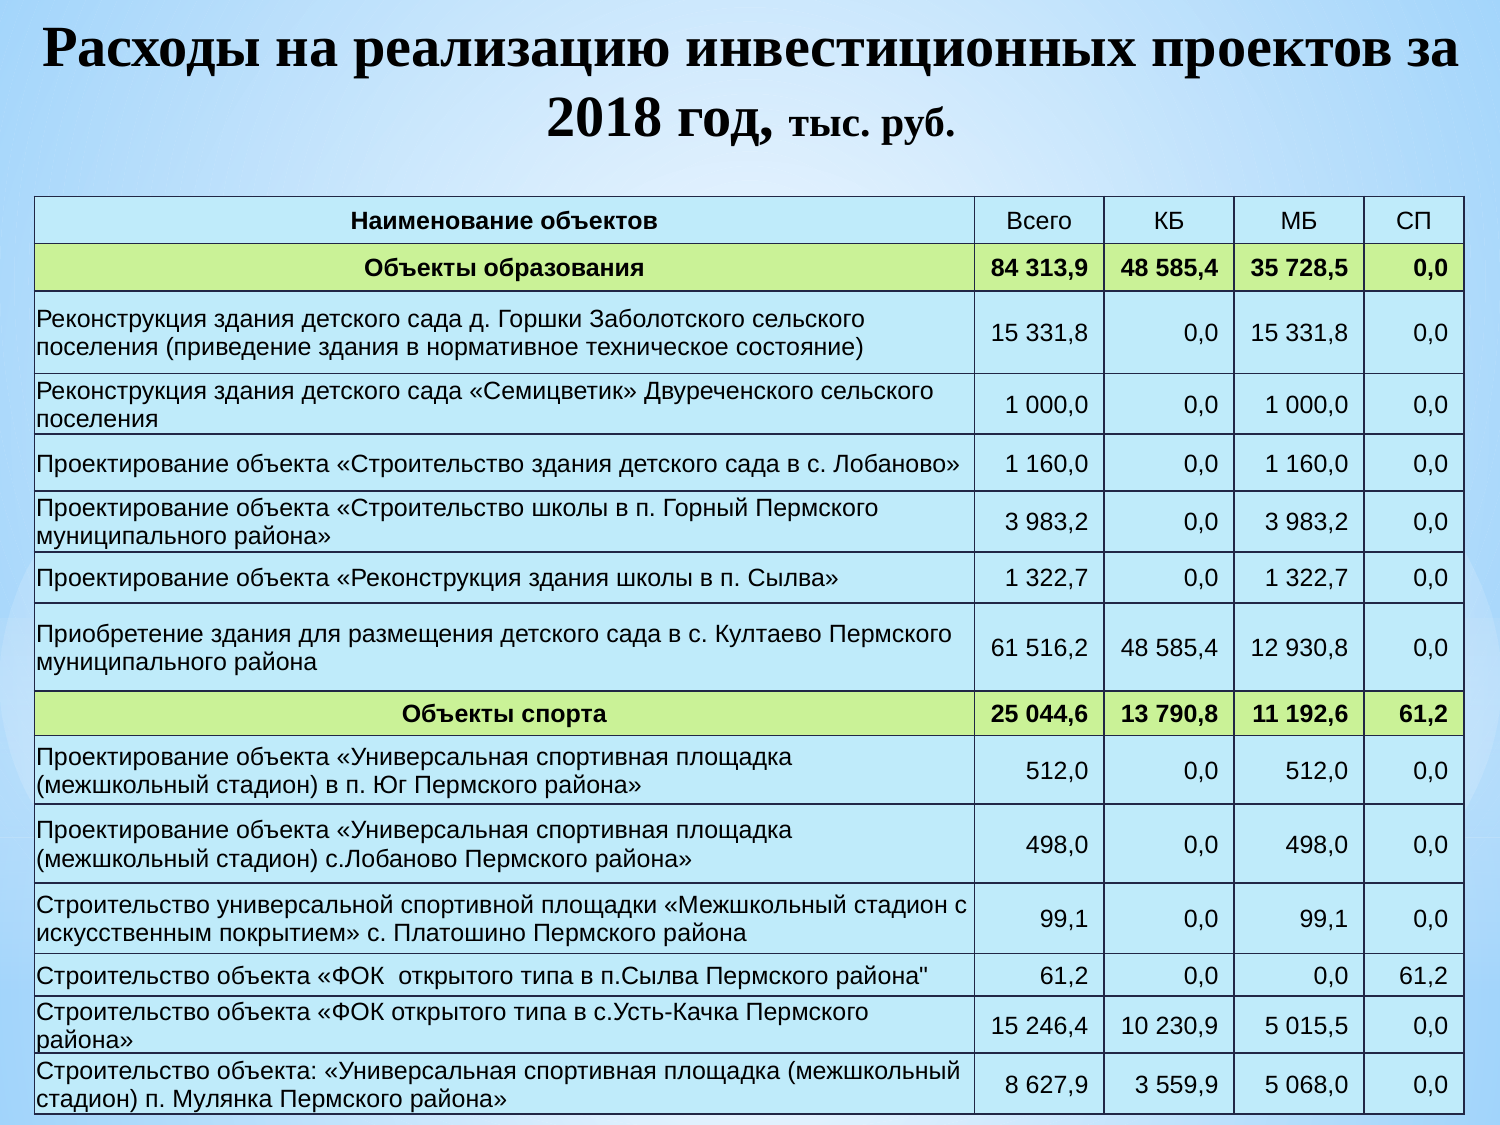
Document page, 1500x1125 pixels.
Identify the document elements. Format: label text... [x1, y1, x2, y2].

table_cell 61,2 [975, 954, 1103, 995]
table_cell 0,0 [1105, 884, 1233, 953]
table_cell 0,0 [1105, 954, 1233, 995]
table_cell Проектирование объекта «Строительство школы в п. Горный Пермского муниципального района» [35, 492, 974, 551]
table_cell 5 068,0 [1235, 1054, 1363, 1113]
table_cell 0,0 [1365, 492, 1463, 551]
table_cell 8 627,9 [975, 1054, 1103, 1113]
table_cell 99,1 [1235, 884, 1363, 953]
table_cell 498,0 [975, 805, 1103, 882]
table_cell Проектирование объекта «Универсальная спортивная площадка (межшкольный стадион) в п. Юг Пермского района» [35, 736, 974, 803]
table_cell Проектирование объекта «Строительство здания детского сада в с. Лобаново» [35, 435, 974, 490]
table_cell 0,0 [1365, 997, 1463, 1052]
table_cell 512,0 [975, 736, 1103, 803]
table_cell Приобретение здания для размещения детского сада в с. Култаево Пермского муниципального района [35, 604, 974, 690]
table_cell 61,2 [1365, 954, 1463, 995]
table_cell 3 559,9 [1105, 1054, 1233, 1113]
table_header Наименование объектов [35, 197, 974, 243]
table_cell 15 331,8 [975, 292, 1103, 373]
table_cell 5 015,5 [1235, 997, 1363, 1052]
table_cell 0,0 [1365, 244, 1463, 290]
table_cell 25 044,6 [975, 692, 1103, 735]
table_cell 0,0 [1105, 736, 1233, 803]
table_cell Объекты спорта [35, 692, 974, 735]
table_cell Проектирование объекта «Реконструкция здания школы в п. Сылва» [35, 553, 974, 602]
table_cell 512,0 [1235, 736, 1363, 803]
table_cell Реконструкция здания детского сада д. Горшки Заболотского сельского поселения (приведение здания в нормативное техническое состояние) [35, 292, 974, 373]
text_box Расходы на реализацию инвестиционных проектов за 2018 год, тыс. руб. [24, 0, 1478, 156]
table_cell Строительство объекта: «Универсальная спортивная площадка (межшкольный стадион) п. Мулянка Пермского района» [35, 1054, 974, 1113]
table_cell 498,0 [1235, 805, 1363, 882]
table_cell 48 585,4 [1105, 244, 1233, 290]
table_cell 0,0 [1105, 292, 1233, 373]
table_cell 0,0 [1365, 604, 1463, 690]
table_cell 48 585,4 [1105, 604, 1233, 690]
table_cell 15 331,8 [1235, 292, 1363, 373]
table_cell 0,0 [1365, 884, 1463, 953]
table_cell Реконструкция здания детского сада «Семицветик» Двуреченского сельского поселения [35, 374, 974, 433]
table_cell 0,0 [1365, 374, 1463, 433]
table_cell 99,1 [975, 884, 1103, 953]
table_cell 1 000,0 [1235, 374, 1363, 433]
table_cell 0,0 [1365, 805, 1463, 882]
table_cell 0,0 [1365, 292, 1463, 373]
table_cell 35 728,5 [1235, 244, 1363, 290]
table_cell 13 790,8 [1105, 692, 1233, 735]
table_cell 0,0 [1105, 805, 1233, 882]
table_cell 0,0 [1235, 954, 1363, 995]
table_cell 61,2 [1365, 692, 1463, 735]
table_cell 84 313,9 [975, 244, 1103, 290]
table_cell 0,0 [1105, 435, 1233, 490]
table_cell 3 983,2 [975, 492, 1103, 551]
table_header МБ [1235, 197, 1363, 243]
table_cell 61 516,2 [975, 604, 1103, 690]
table_cell 0,0 [1365, 736, 1463, 803]
table_header Всего [975, 197, 1103, 243]
table_cell 12 930,8 [1235, 604, 1363, 690]
table_cell 1 322,7 [975, 553, 1103, 602]
table_cell Строительство универсальной спортивной площадки «Межшкольный стадион с искусственным покрытием» с. Платошино Пермского района [35, 884, 974, 953]
table_cell 1 322,7 [1235, 553, 1363, 602]
table_cell Строительство объекта «ФОК открытого типа в п.Сылва Пермского района" [35, 954, 974, 995]
table_header КБ [1105, 197, 1233, 243]
table_cell 0,0 [1105, 492, 1233, 551]
table_cell 0,0 [1105, 374, 1233, 433]
table_cell 15 246,4 [975, 997, 1103, 1052]
table_cell 0,0 [1365, 435, 1463, 490]
table_cell Проектирование объекта «Универсальная спортивная площадка (межшкольный стадион) с.Лобаново Пермского района» [35, 805, 974, 882]
table_cell 1 160,0 [1235, 435, 1363, 490]
table_cell 10 230,9 [1105, 997, 1233, 1052]
table_cell 0,0 [1365, 553, 1463, 602]
table_header СП [1365, 197, 1463, 243]
table_cell 0,0 [1105, 553, 1233, 602]
table_cell Строительство объекта «ФОК открытого типа в с.Усть-Качка Пермского района» [35, 997, 974, 1052]
table_cell 3 983,2 [1235, 492, 1363, 551]
table_cell 0,0 [1365, 1054, 1463, 1113]
table_cell 11 192,6 [1235, 692, 1363, 735]
table_cell 1 160,0 [975, 435, 1103, 490]
table_cell 1 000,0 [975, 374, 1103, 433]
table_cell Объекты образования [35, 244, 974, 290]
